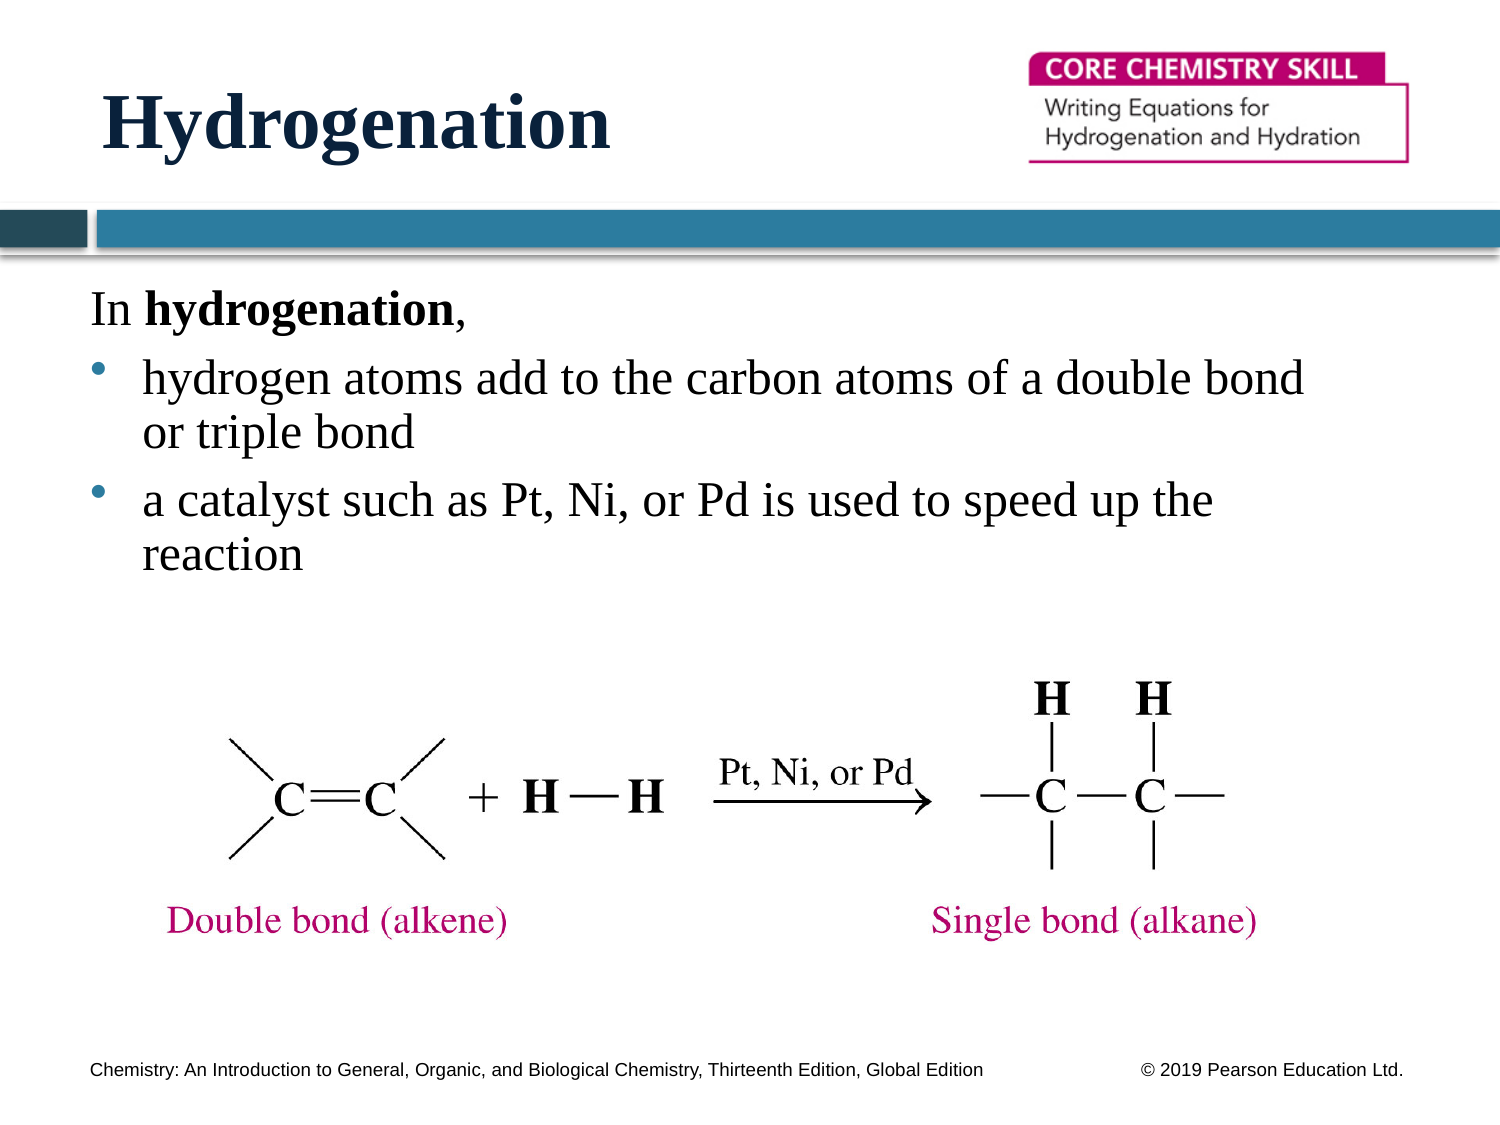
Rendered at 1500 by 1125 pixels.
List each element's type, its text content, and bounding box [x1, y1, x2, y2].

picture [1025, 48, 1413, 168]
picture [161, 670, 1262, 946]
title Hydrogenation [86, 35, 1425, 199]
list In hydrogenation, hydrogen atoms add to the carbon atoms of a double bond or triple bond a catalyst such as Pt, Ni, or Pd is used to speed up the reaction [75, 275, 1350, 588]
